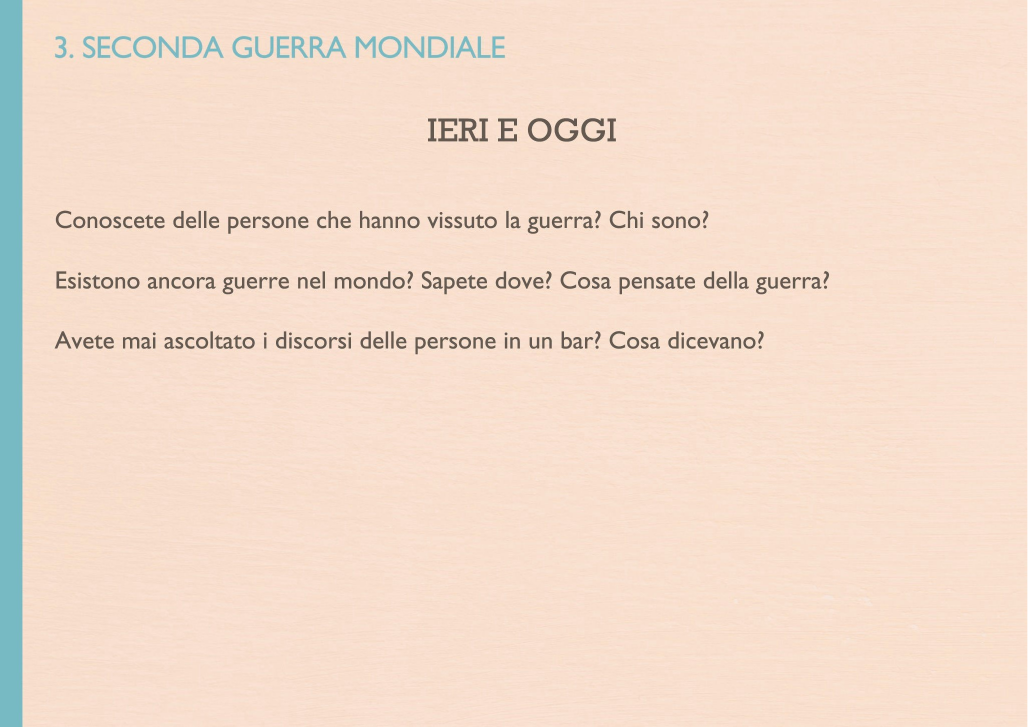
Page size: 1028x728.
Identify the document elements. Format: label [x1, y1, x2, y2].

text_box [0, 0, 1028, 727]
